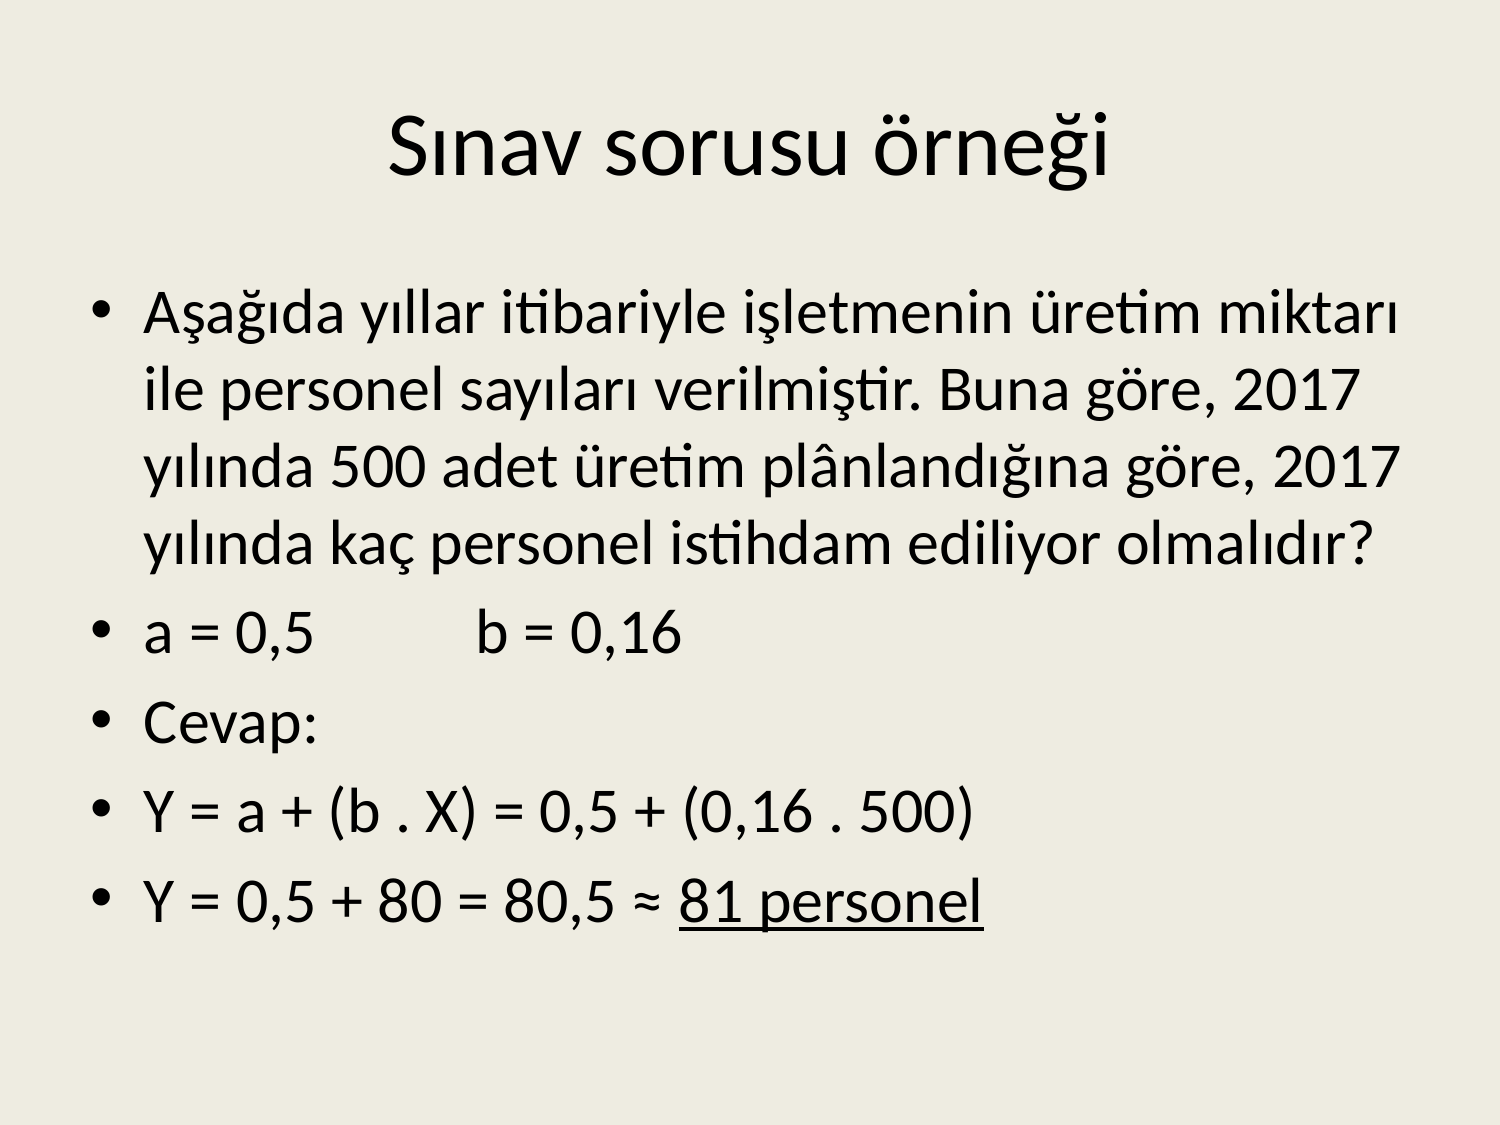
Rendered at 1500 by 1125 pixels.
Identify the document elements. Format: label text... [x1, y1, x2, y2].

title Sınav sorusu örneği [74, 44, 1426, 233]
list Aşağıda yıllar itibariyle işletmenin üretim miktarı ile personel sayıları verilmiştir. Buna göre, 2017 yılında 500 adet üretim plânlandığına göre, 2017 yılında kaç personel istihdam ediliyor olmalıdır? a = 0,5 b = 0,16 Cevap: Y = a + (b . X) = 0,5 + (0,16 . 500) Y = 0,5 + 80 = 80,5 ≈ 81 personel [74, 262, 1426, 1006]
